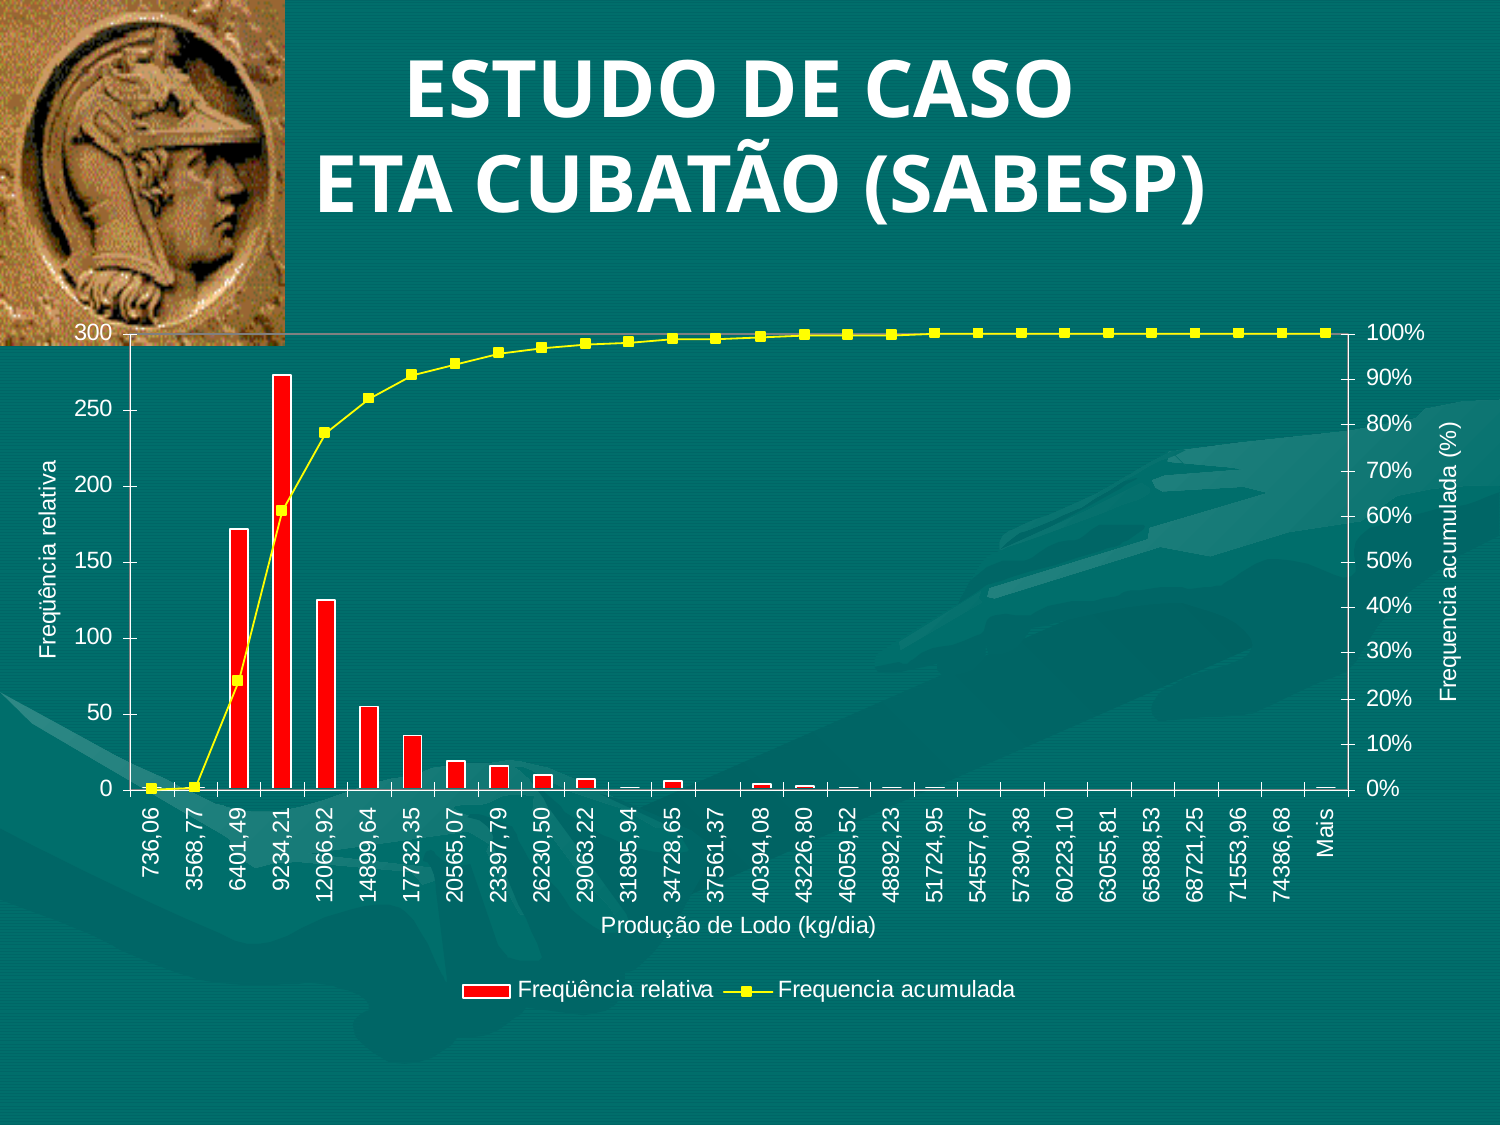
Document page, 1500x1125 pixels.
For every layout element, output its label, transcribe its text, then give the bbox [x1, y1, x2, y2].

text_box ESTUDO DE CASO ETA CUBATÃO (SABESP) [288, 30, 1500, 236]
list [0, 286, 1500, 1024]
picture [0, 0, 288, 286]
